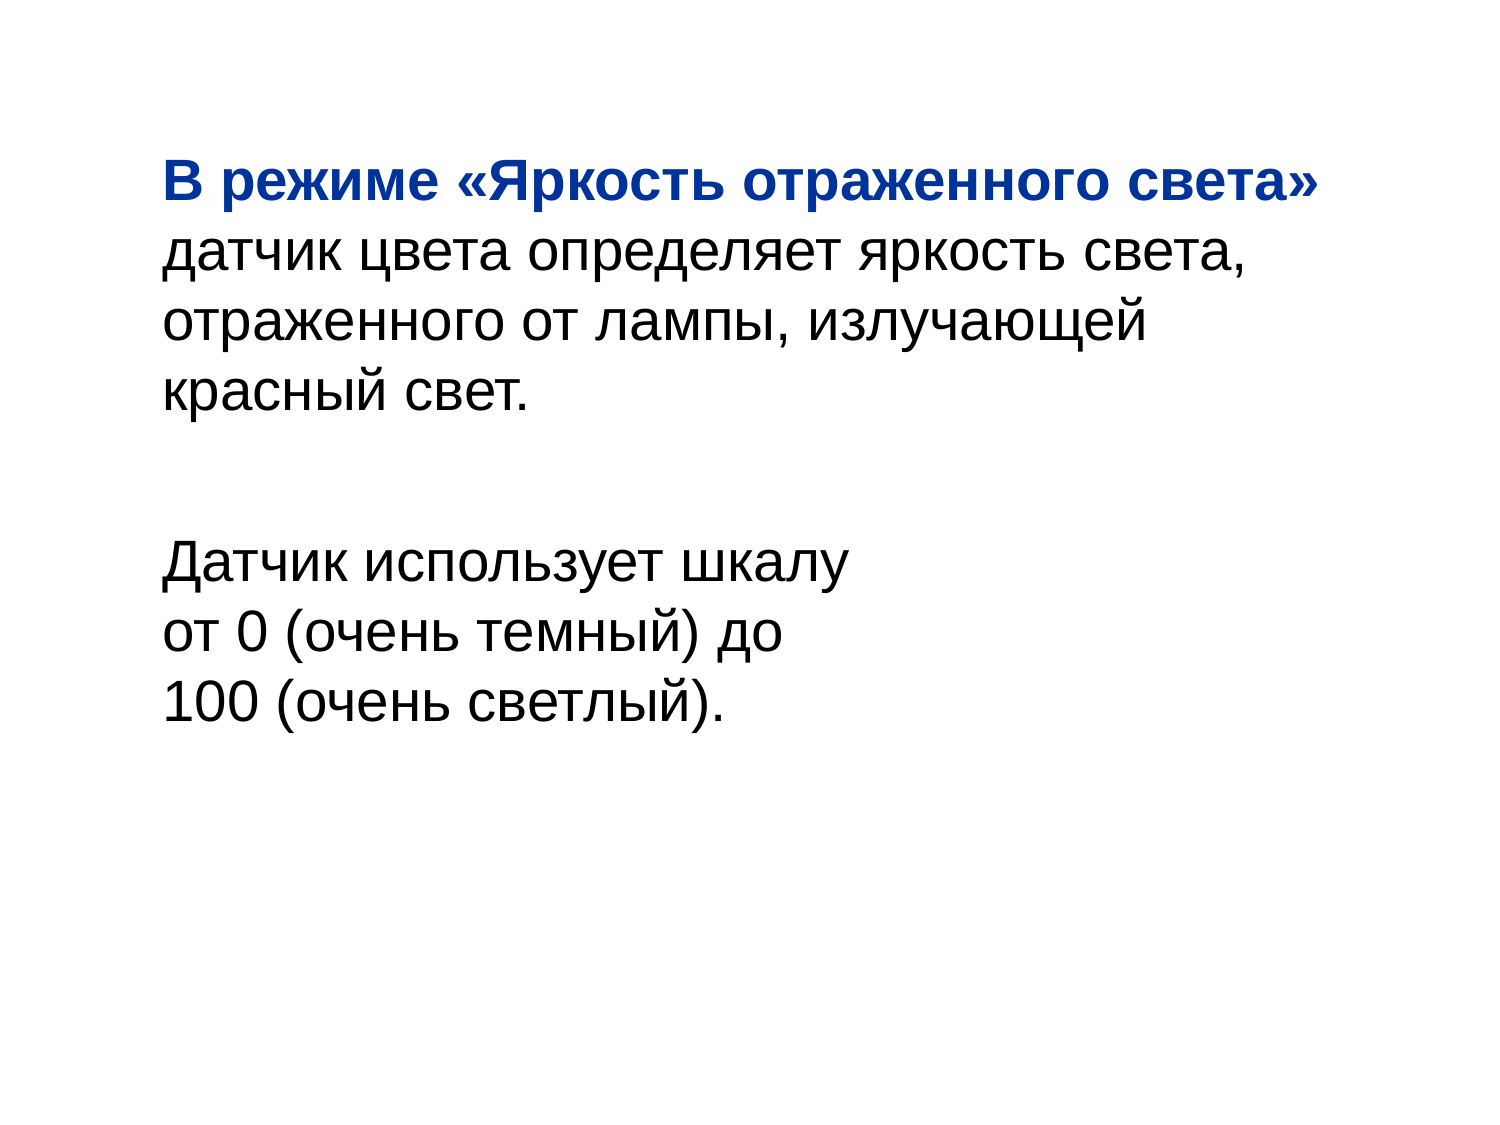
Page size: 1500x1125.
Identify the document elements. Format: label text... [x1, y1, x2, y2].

text_box Датчик использует шкалу от 0 (очень темный) до 100 (очень светлый). [147, 515, 880, 741]
text_box В режиме «Яркость отраженного света» датчик цвета определяет яркость света, отраженного от лампы, излучающей красный свет. [147, 134, 1447, 430]
